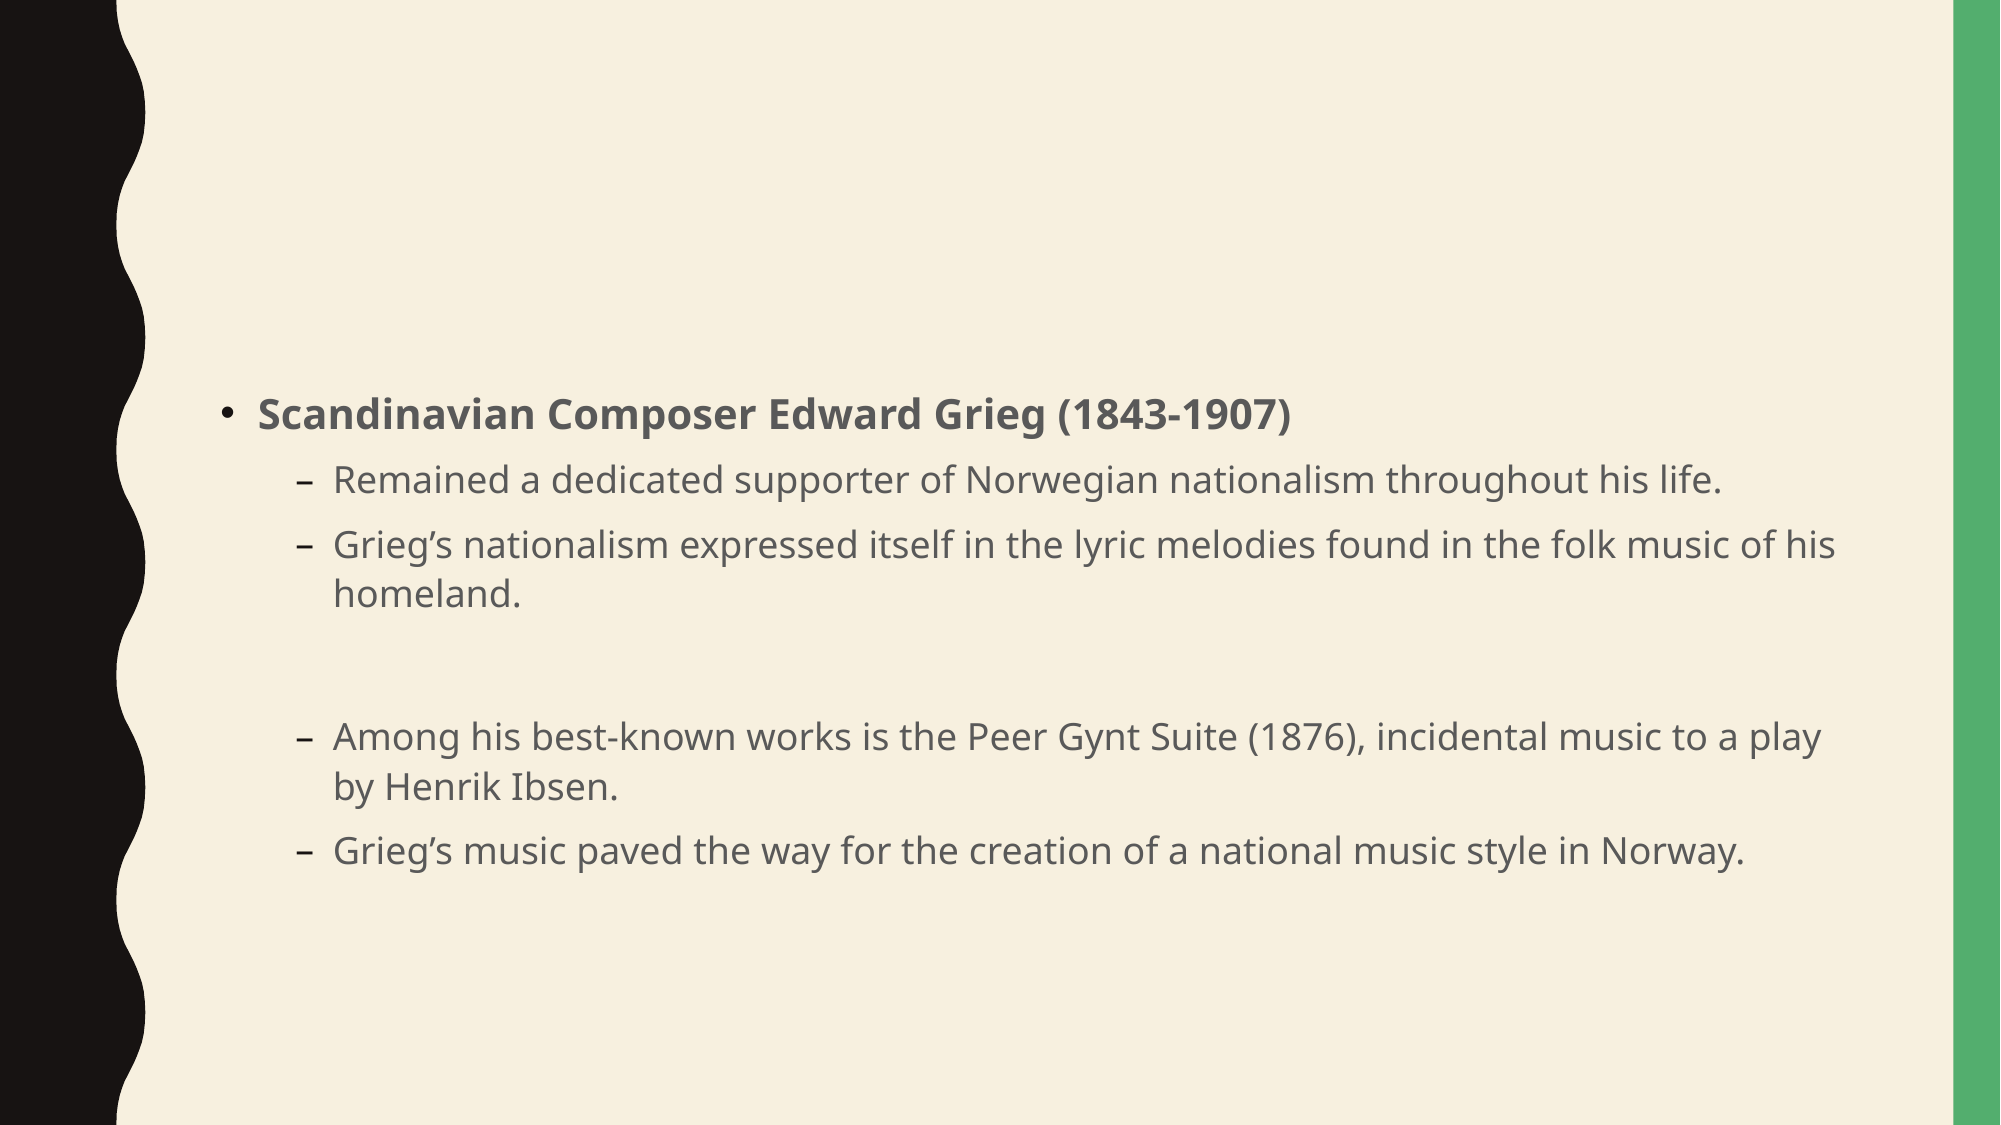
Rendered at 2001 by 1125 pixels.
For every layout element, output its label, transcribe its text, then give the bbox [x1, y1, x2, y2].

list Scandinavian Composer Edward Grieg (1843-1907) Remained a dedicated supporter of Norwegian nationalism throughout his life. Grieg’s nationalism expressed itself in the lyric melodies found in the folk music of his homeland. Among his best-known works is the Peer Gynt Suite (1876), incidental music to a play by Henrik Ibsen. Grieg’s music paved the way for the creation of a national music style in Norway. [205, 375, 1875, 965]
